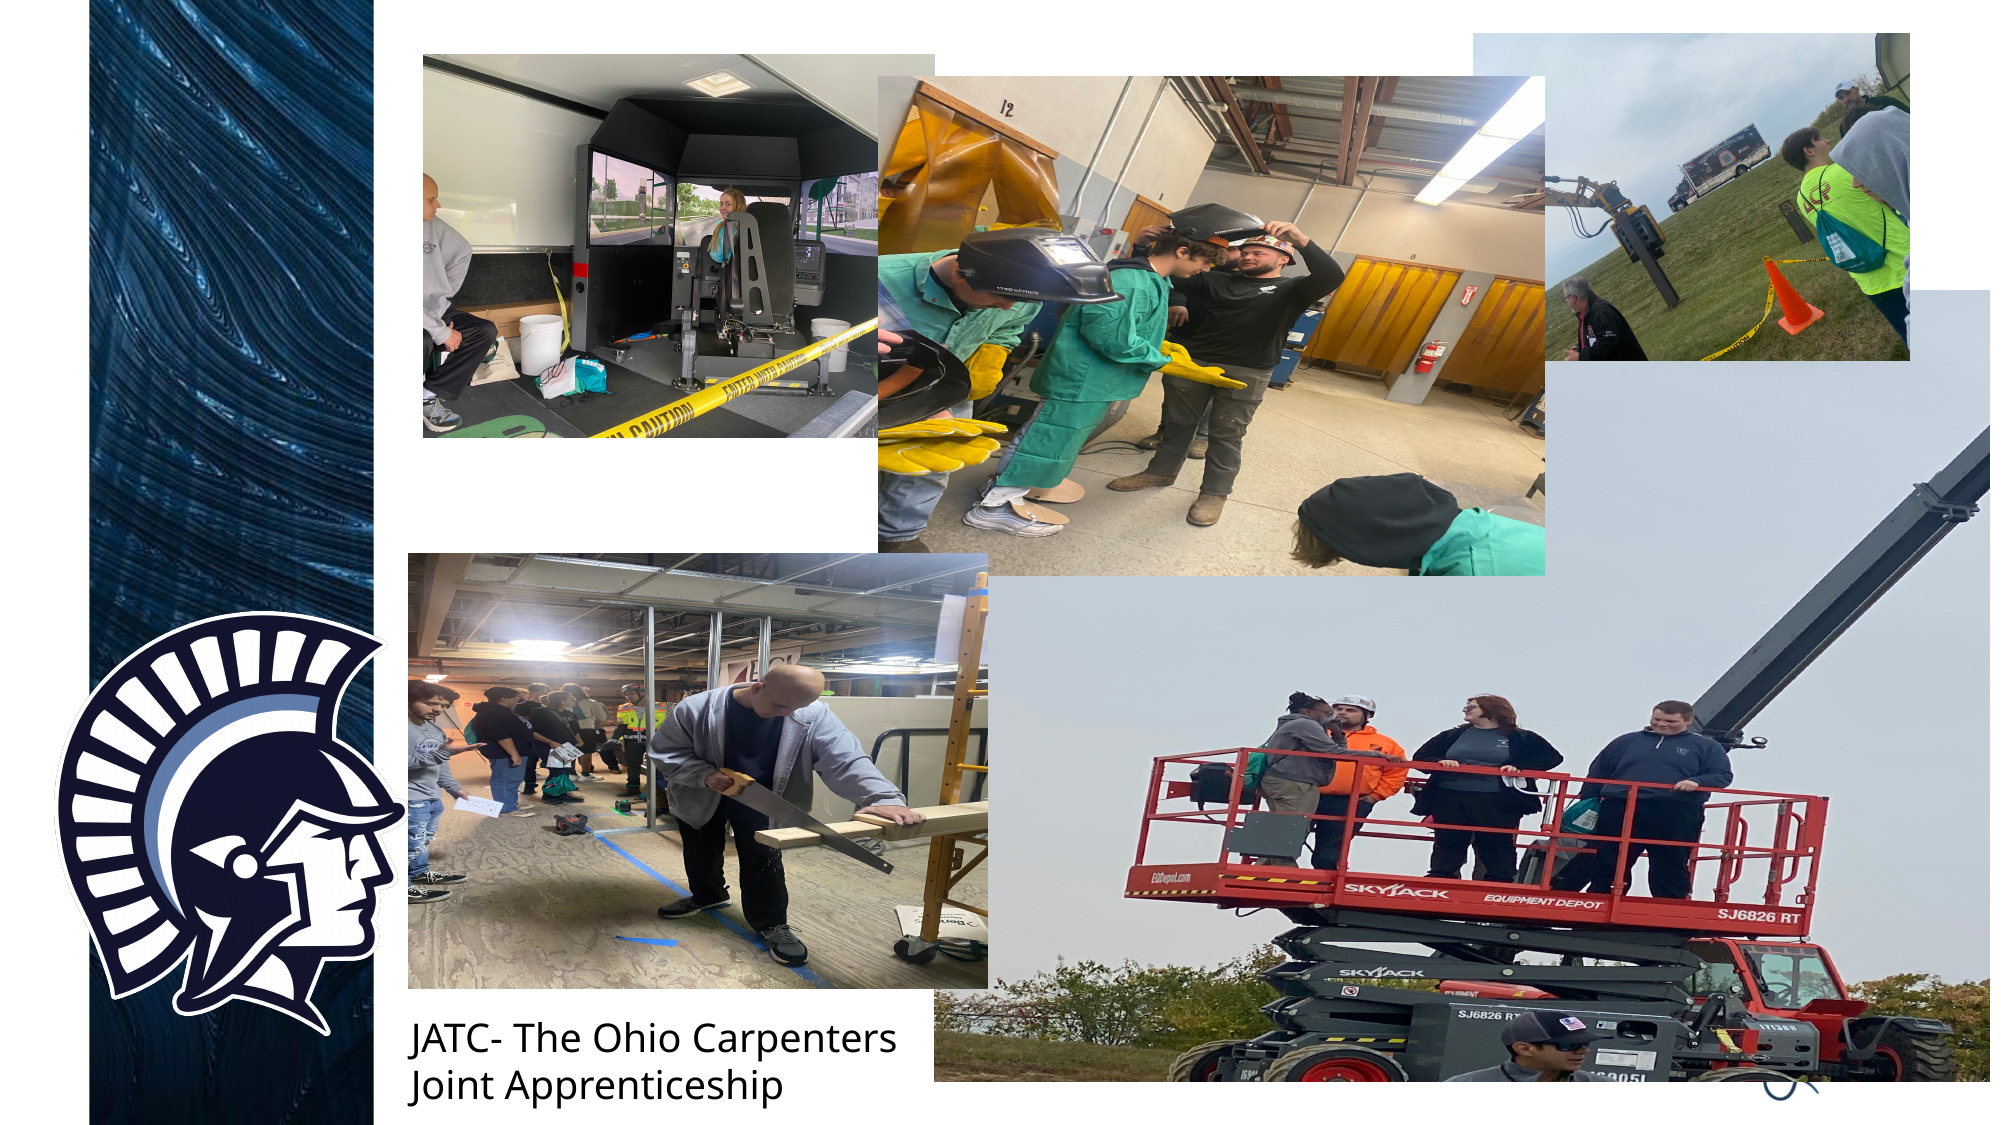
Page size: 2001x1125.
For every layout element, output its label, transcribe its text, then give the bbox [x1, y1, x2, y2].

picture [38, 0, 1991, 1125]
text_box JATC- The Ohio Carpenters Joint Apprenticeship [390, 998, 1156, 1117]
